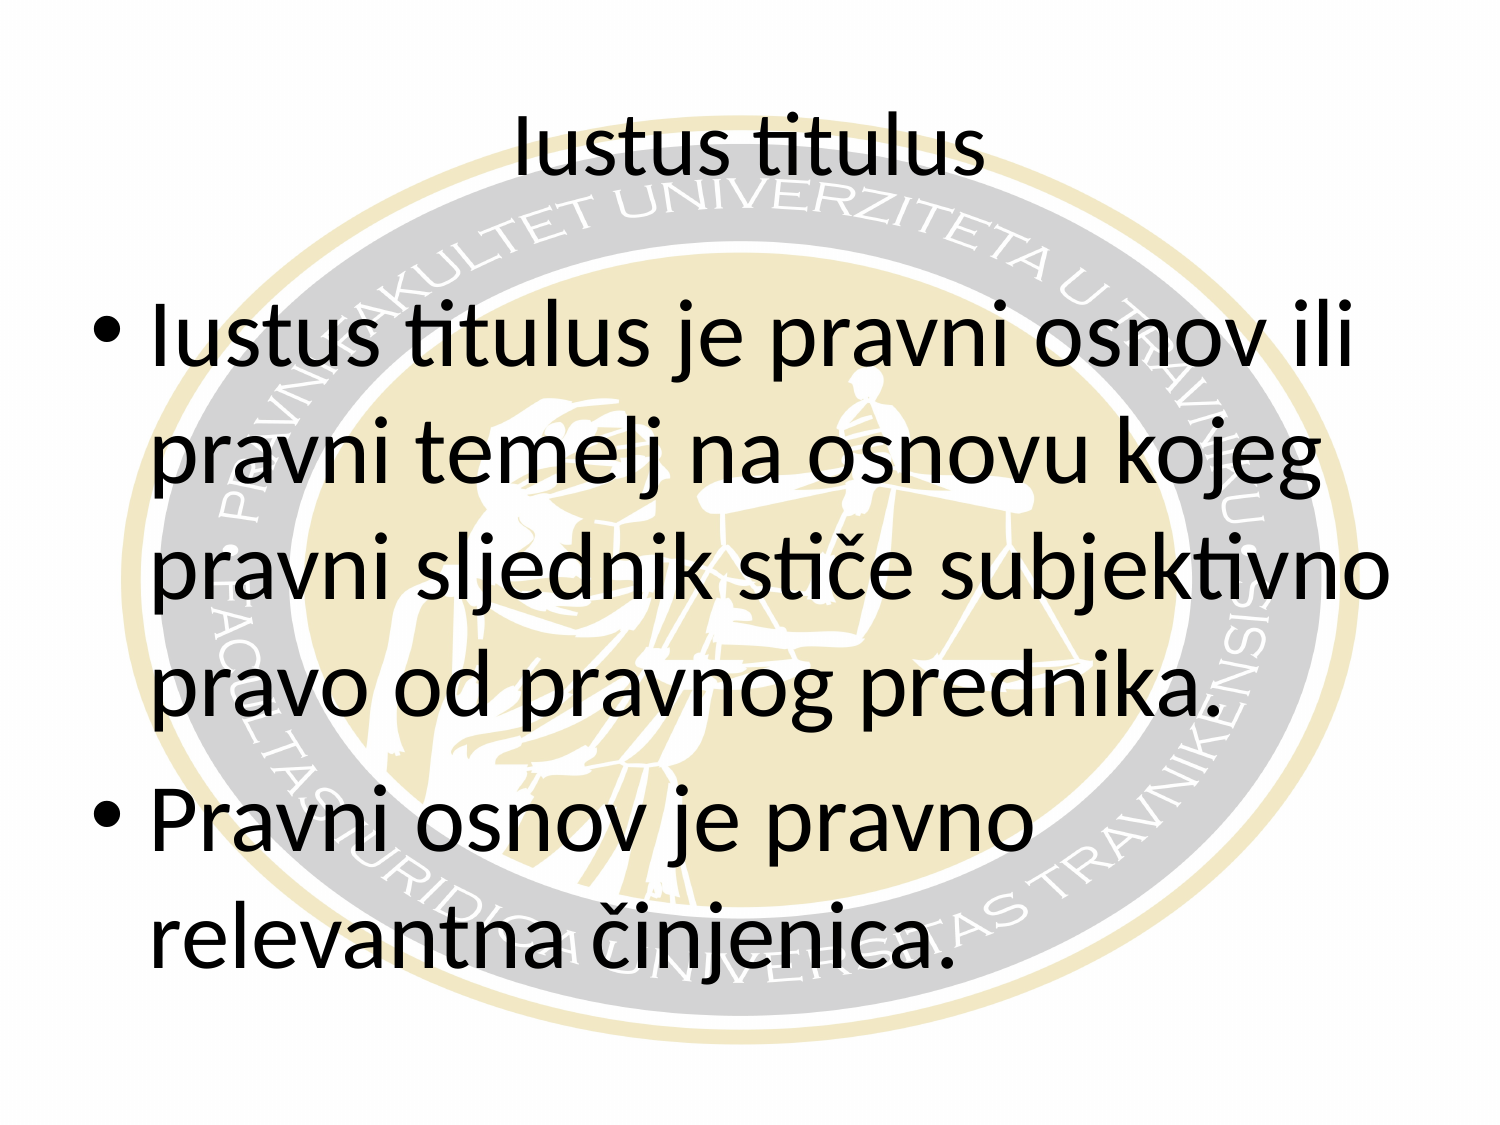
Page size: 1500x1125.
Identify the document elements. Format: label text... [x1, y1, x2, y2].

title Iustus titulus [75, 45, 1425, 233]
list Iustus titulus je pravni osnov ili pravni temelj na osnovu kojeg pravni sljednik stiče subjektivno pravo od pravnog prednika. Pravni osnov je pravno relevantna činjenica. [75, 262, 1425, 1005]
